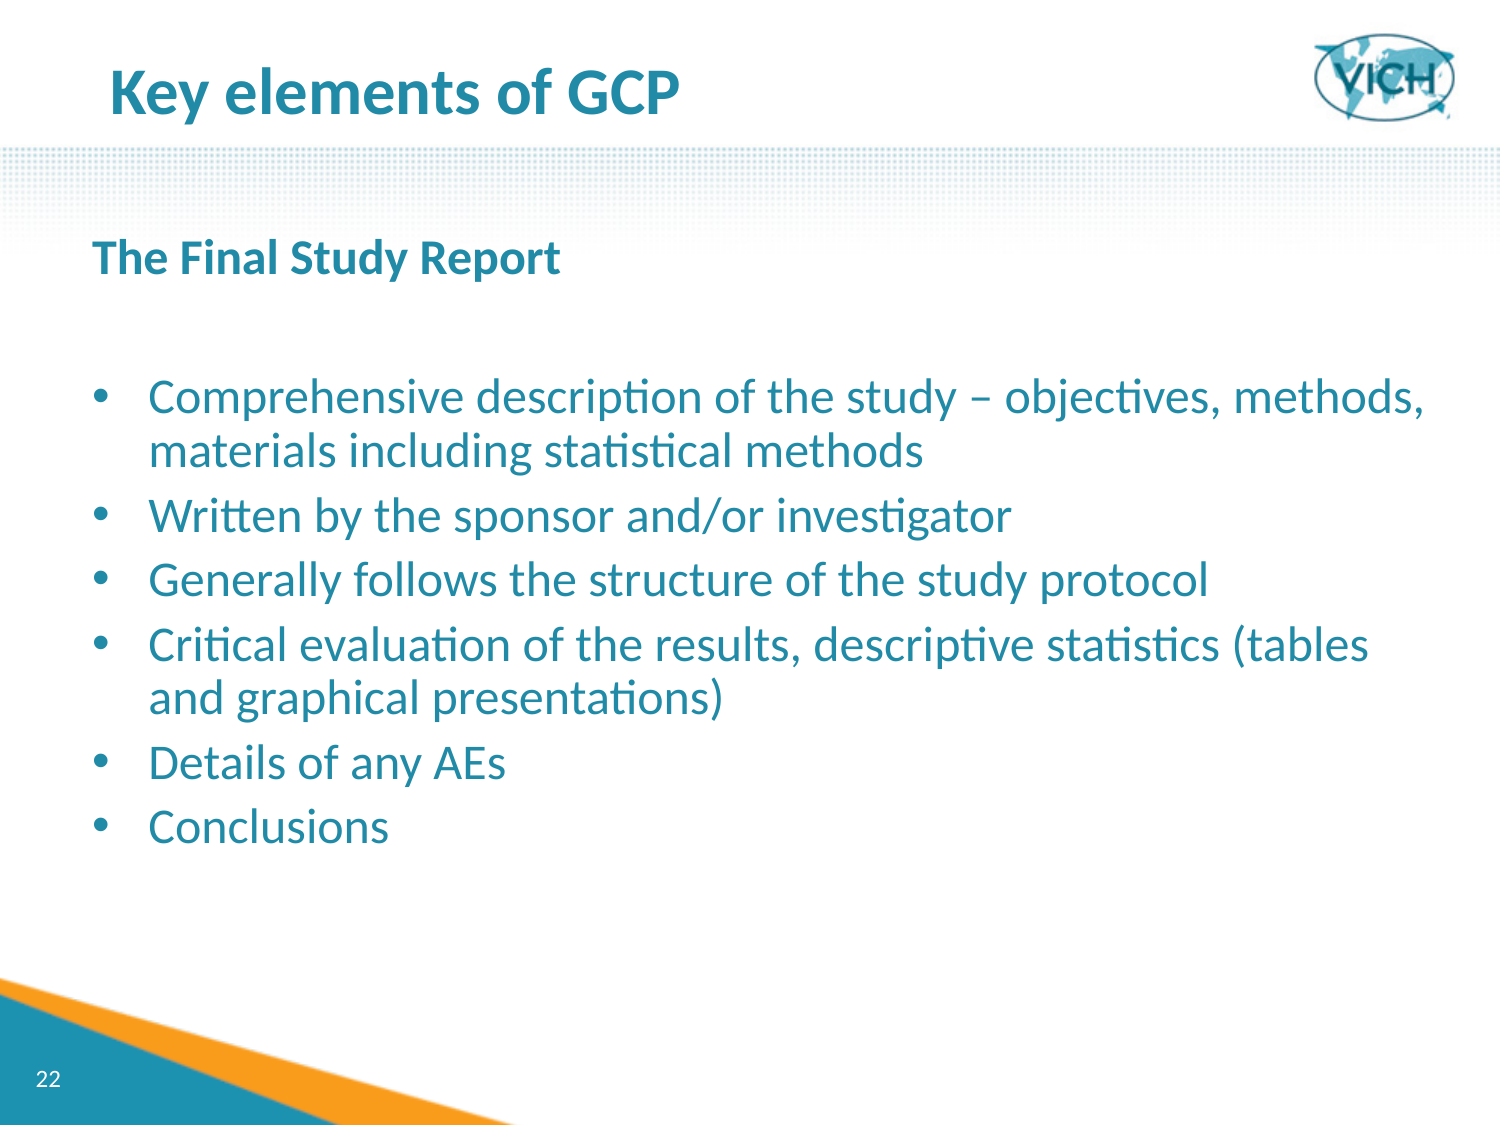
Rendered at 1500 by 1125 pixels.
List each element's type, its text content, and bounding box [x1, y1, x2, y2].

picture [0, 977, 523, 1125]
picture [0, 0, 1500, 272]
list Key elements of GCP [95, 49, 1273, 138]
list The Final Study Report Comprehensive description of the study – objectives, methods, materials including statistical methods Written by the sponsor and/or investigator Generally follows the structure of the study protocol Critical evaluation of the results, descriptive statistics (tables and graphical presentations) Details of any AEs Conclusions [77, 224, 1449, 999]
